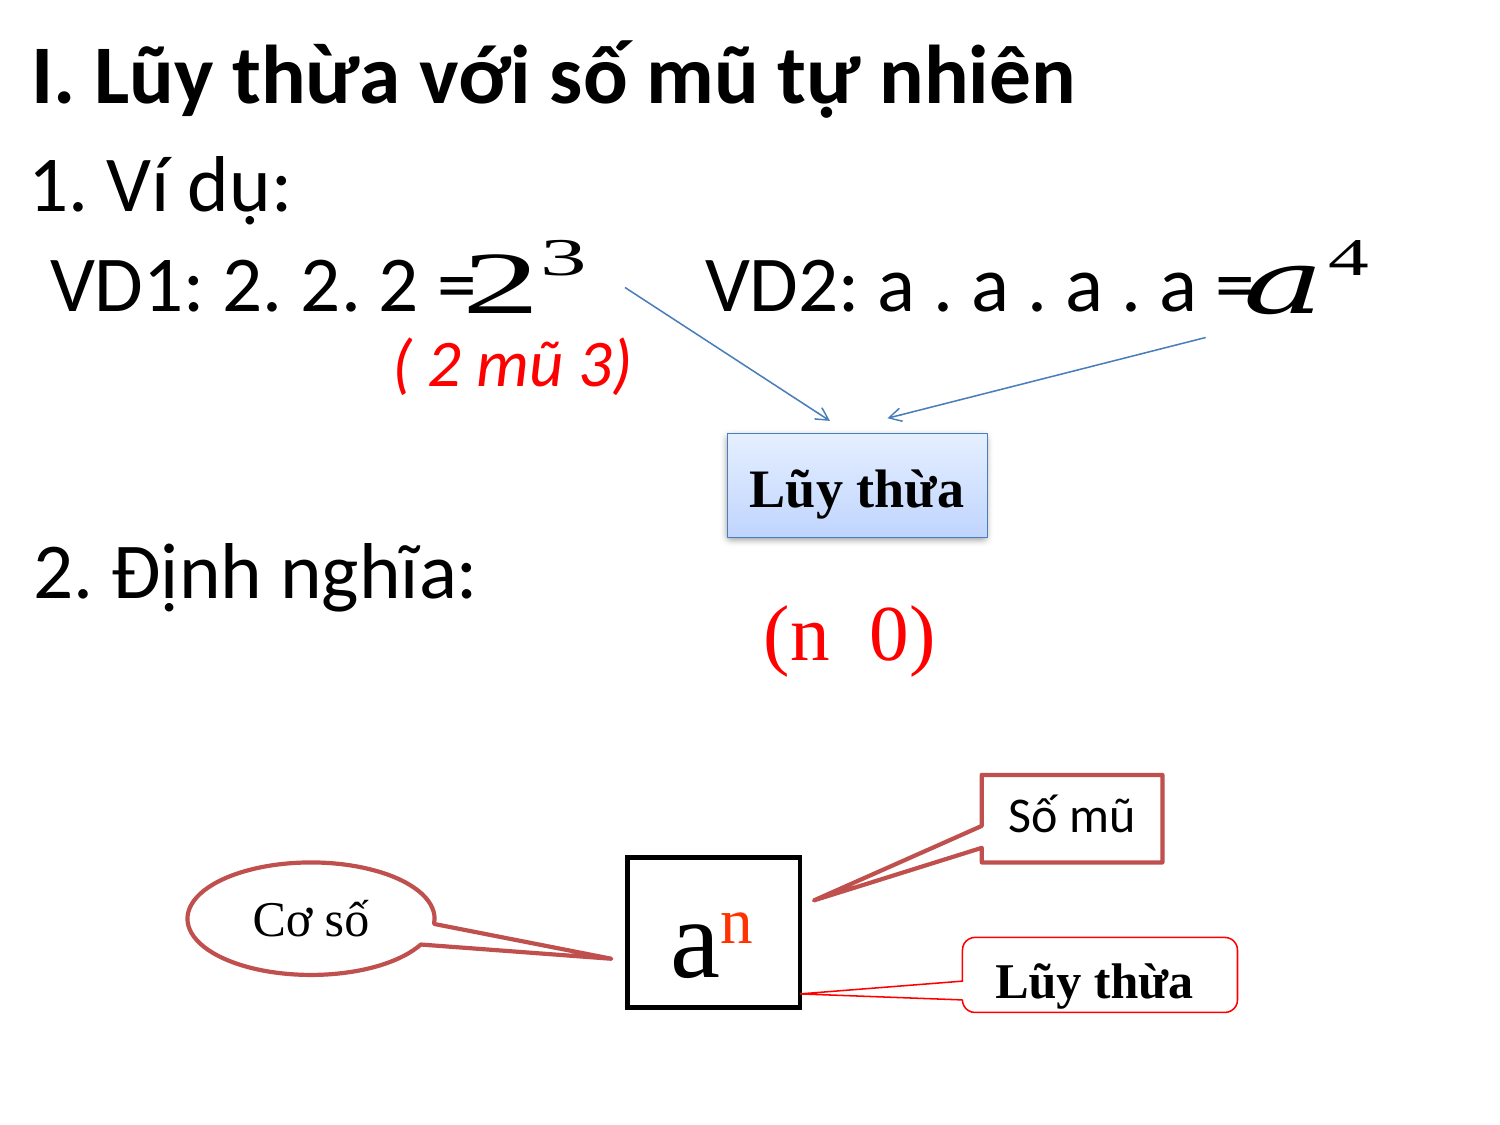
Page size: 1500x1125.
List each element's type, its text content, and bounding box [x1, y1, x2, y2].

text_box Lũy thừa [727, 433, 988, 538]
text_box Số mũ [811, 772, 1165, 903]
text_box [624, 287, 831, 422]
text_box an [627, 857, 800, 1008]
text_box Cơ số [185, 860, 614, 978]
text_box VD2: a . a . a . a = [690, 224, 1307, 335]
text_box Lũy thừa [800, 937, 1238, 1013]
text_box I. Lũy thừa với số mũ tự nhiên [16, 12, 1092, 128]
text_box 2. Định nghĩa: [18, 512, 495, 623]
text_box 1. Ví dụ: [13, 125, 326, 235]
text_box VD1: 2. 2. 2 = [35, 224, 511, 335]
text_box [887, 337, 1206, 419]
text_box ( 2 mũ 3) [377, 312, 619, 408]
